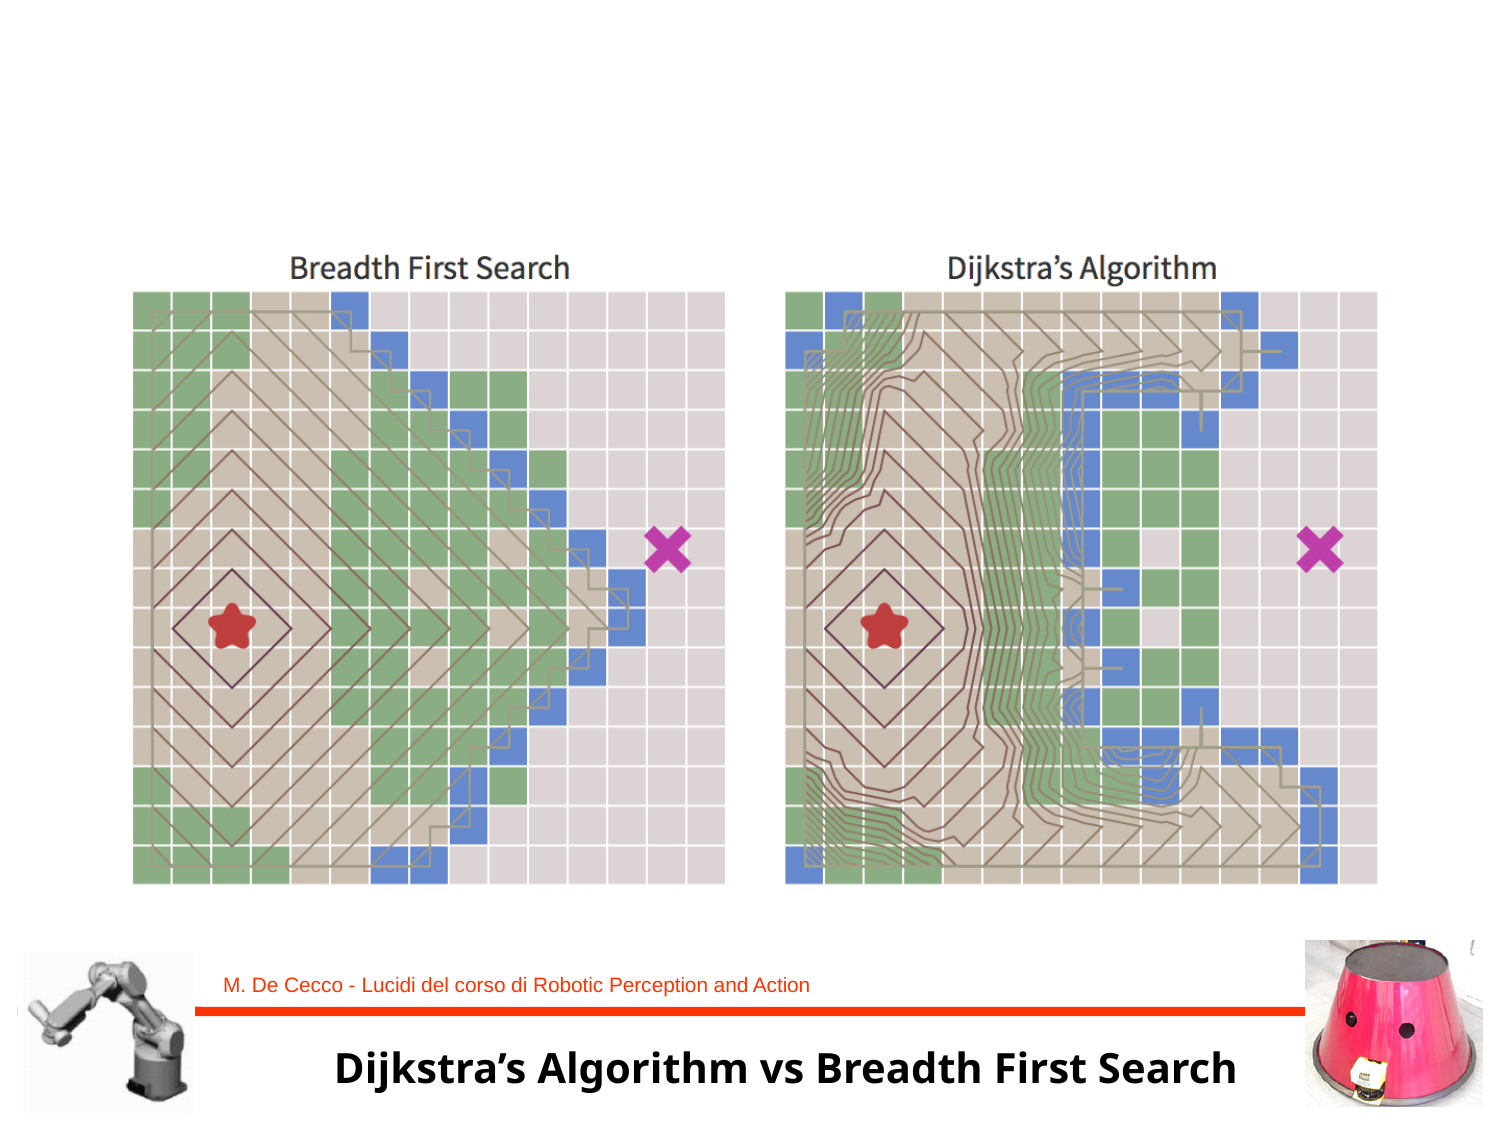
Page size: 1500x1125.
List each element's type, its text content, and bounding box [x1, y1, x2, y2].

picture [17, 952, 195, 1113]
picture [105, 228, 1394, 894]
text_box Dijkstra’s Algorithm vs Breadth First Search [319, 1034, 1254, 1100]
picture [1305, 940, 1483, 1107]
